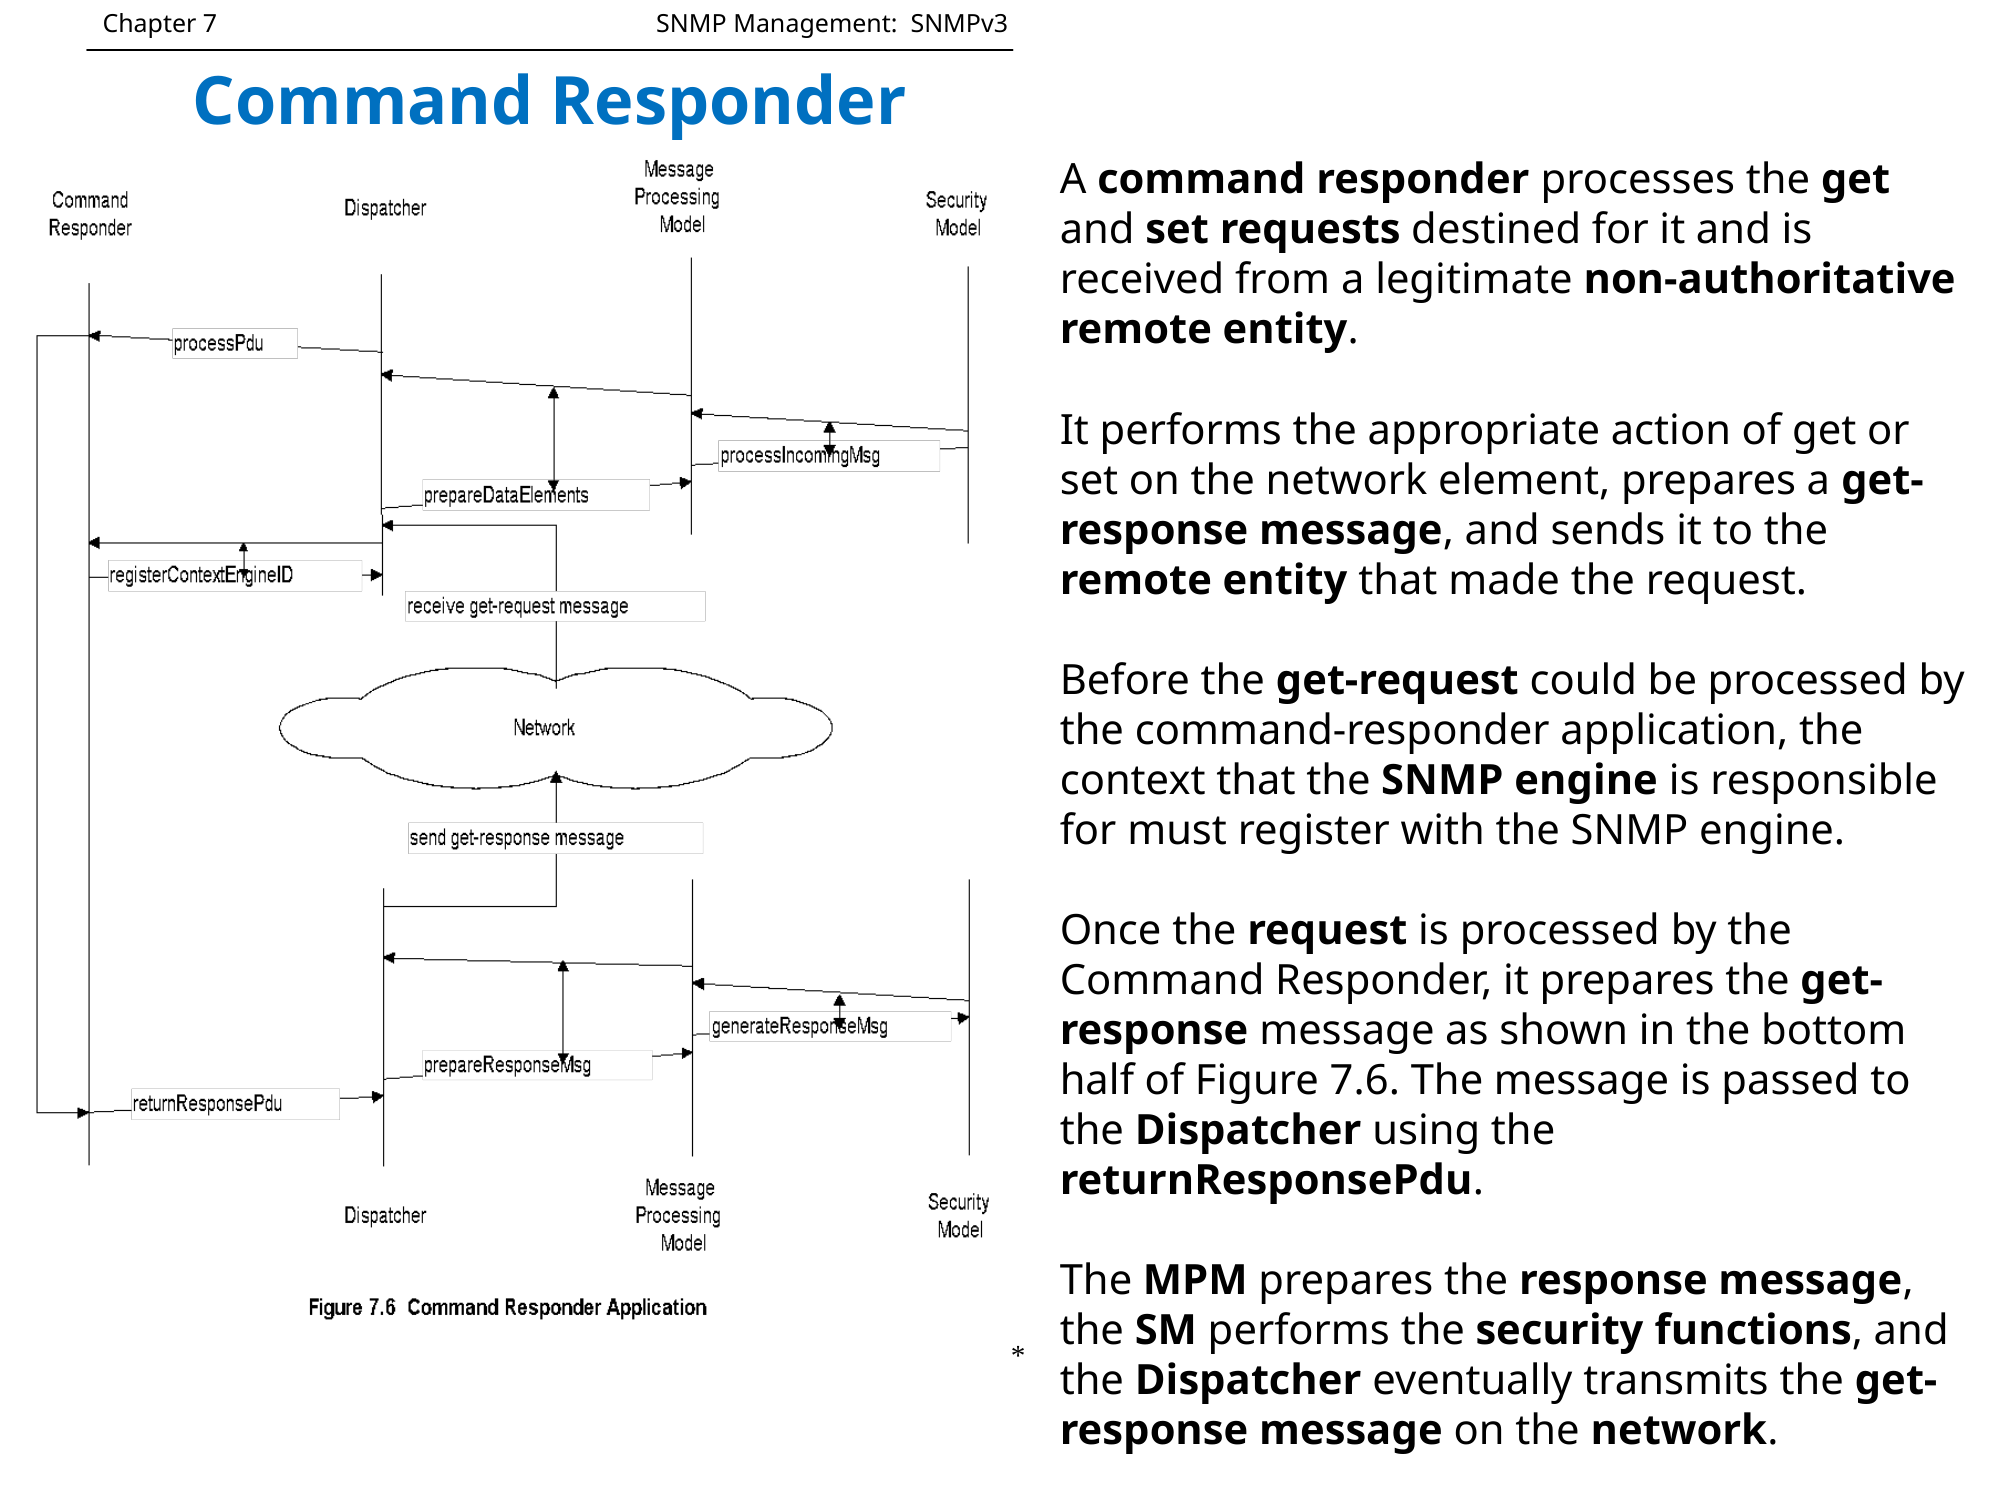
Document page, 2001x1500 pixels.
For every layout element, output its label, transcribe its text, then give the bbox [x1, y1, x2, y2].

text_box Chapter 7 SNMP Management: SNMPv3 [87, 0, 1033, 46]
text_box * [806, 1334, 1041, 1430]
picture [0, 149, 1043, 1326]
text_box Command Responder [87, 59, 1013, 146]
text_box A command responder processes the get and set requests destined for it and is received from a legitimate non-authoritative remote entity. It performs the appropriate action of get or set on the network element, prepares a get-response message, and sends it to the remote entity that made the request. Before the get-request could be processed by the command-responder application, the context that the SNMP engine is responsible for must register with the SNMP engine. Once the request is processed by the Command Responder, it prepares the get-response message as shown in the bottom half of Figure 7.6. The message is passed to the Dispatcher using the returnResponsePdu. The MPM prepares the response message, the SM performs the security functions, and the Dispatcher eventually transmits the get-response message on the network. [1044, 144, 1980, 1461]
